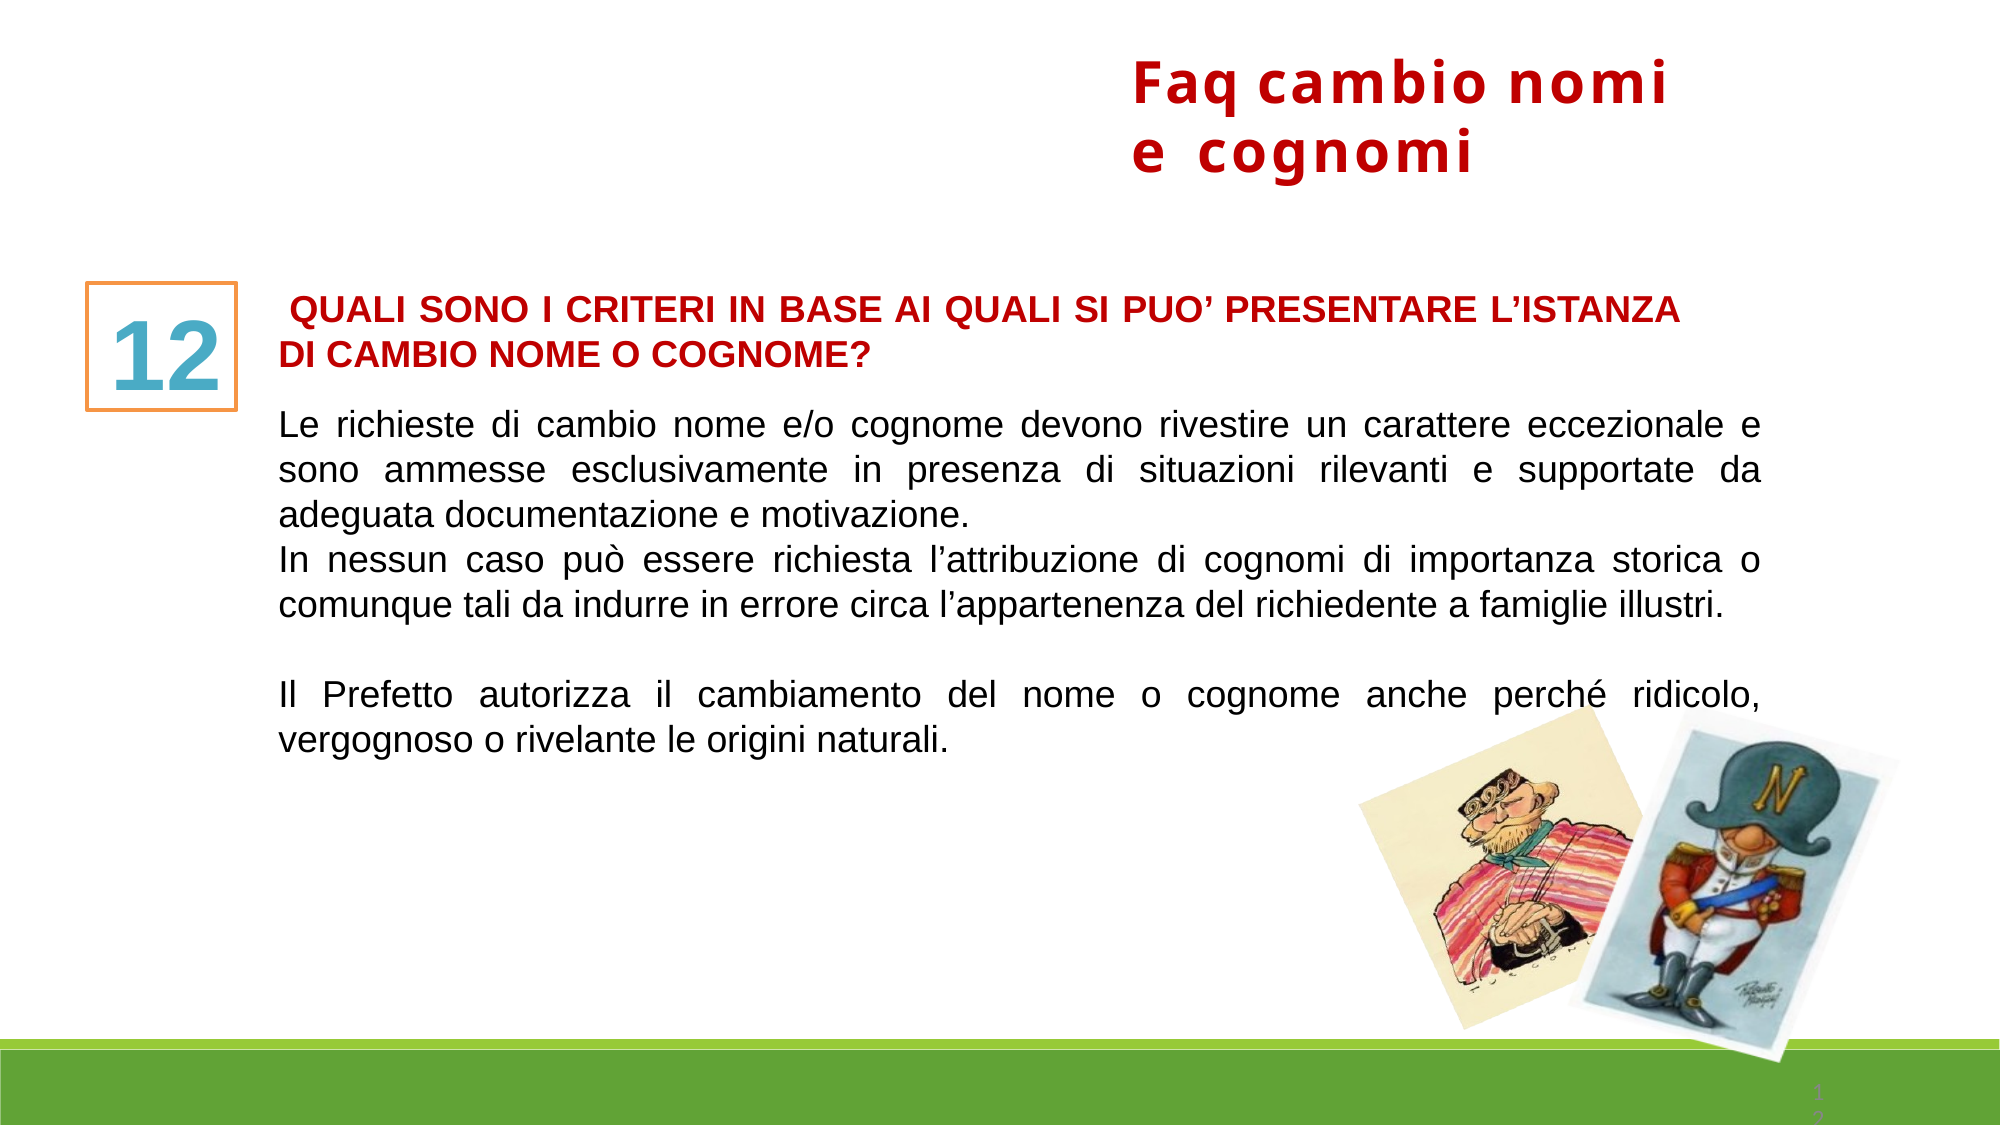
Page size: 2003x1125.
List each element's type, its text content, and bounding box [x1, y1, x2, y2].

title Faq cambio nomi e cognomi [180, 41, 1822, 281]
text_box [1357, 703, 1902, 1064]
text_box [237, 355, 1793, 403]
text_box QUALI SONO I CRITERI IN BASE AI QUALI SI PUO’ PRESENTARE L’ISTANZA DI CAMBIO NOME O COGNOME? [263, 277, 1696, 383]
text_box 12 [87, 282, 237, 411]
text_box 1 2 [1805, 1081, 1831, 1125]
text_box Le richieste di cambio nome e/o cognome devono rivestire un carattere eccezionale e sono ammesse esclusivamente in presenza di situazioni rilevanti e supportate da adeguata documentazione e motivazione. In nessun caso può essere richiesta l’attribuzione di cognomi di importanza storica o comunque tali da indurre in errore circa l’appartenenza del richiedente a famiglie illustri. Il Prefetto autorizza il cambiamento del nome o cognome anche perché ridicolo, vergognoso o rivelante le origini naturali. [263, 392, 1776, 768]
